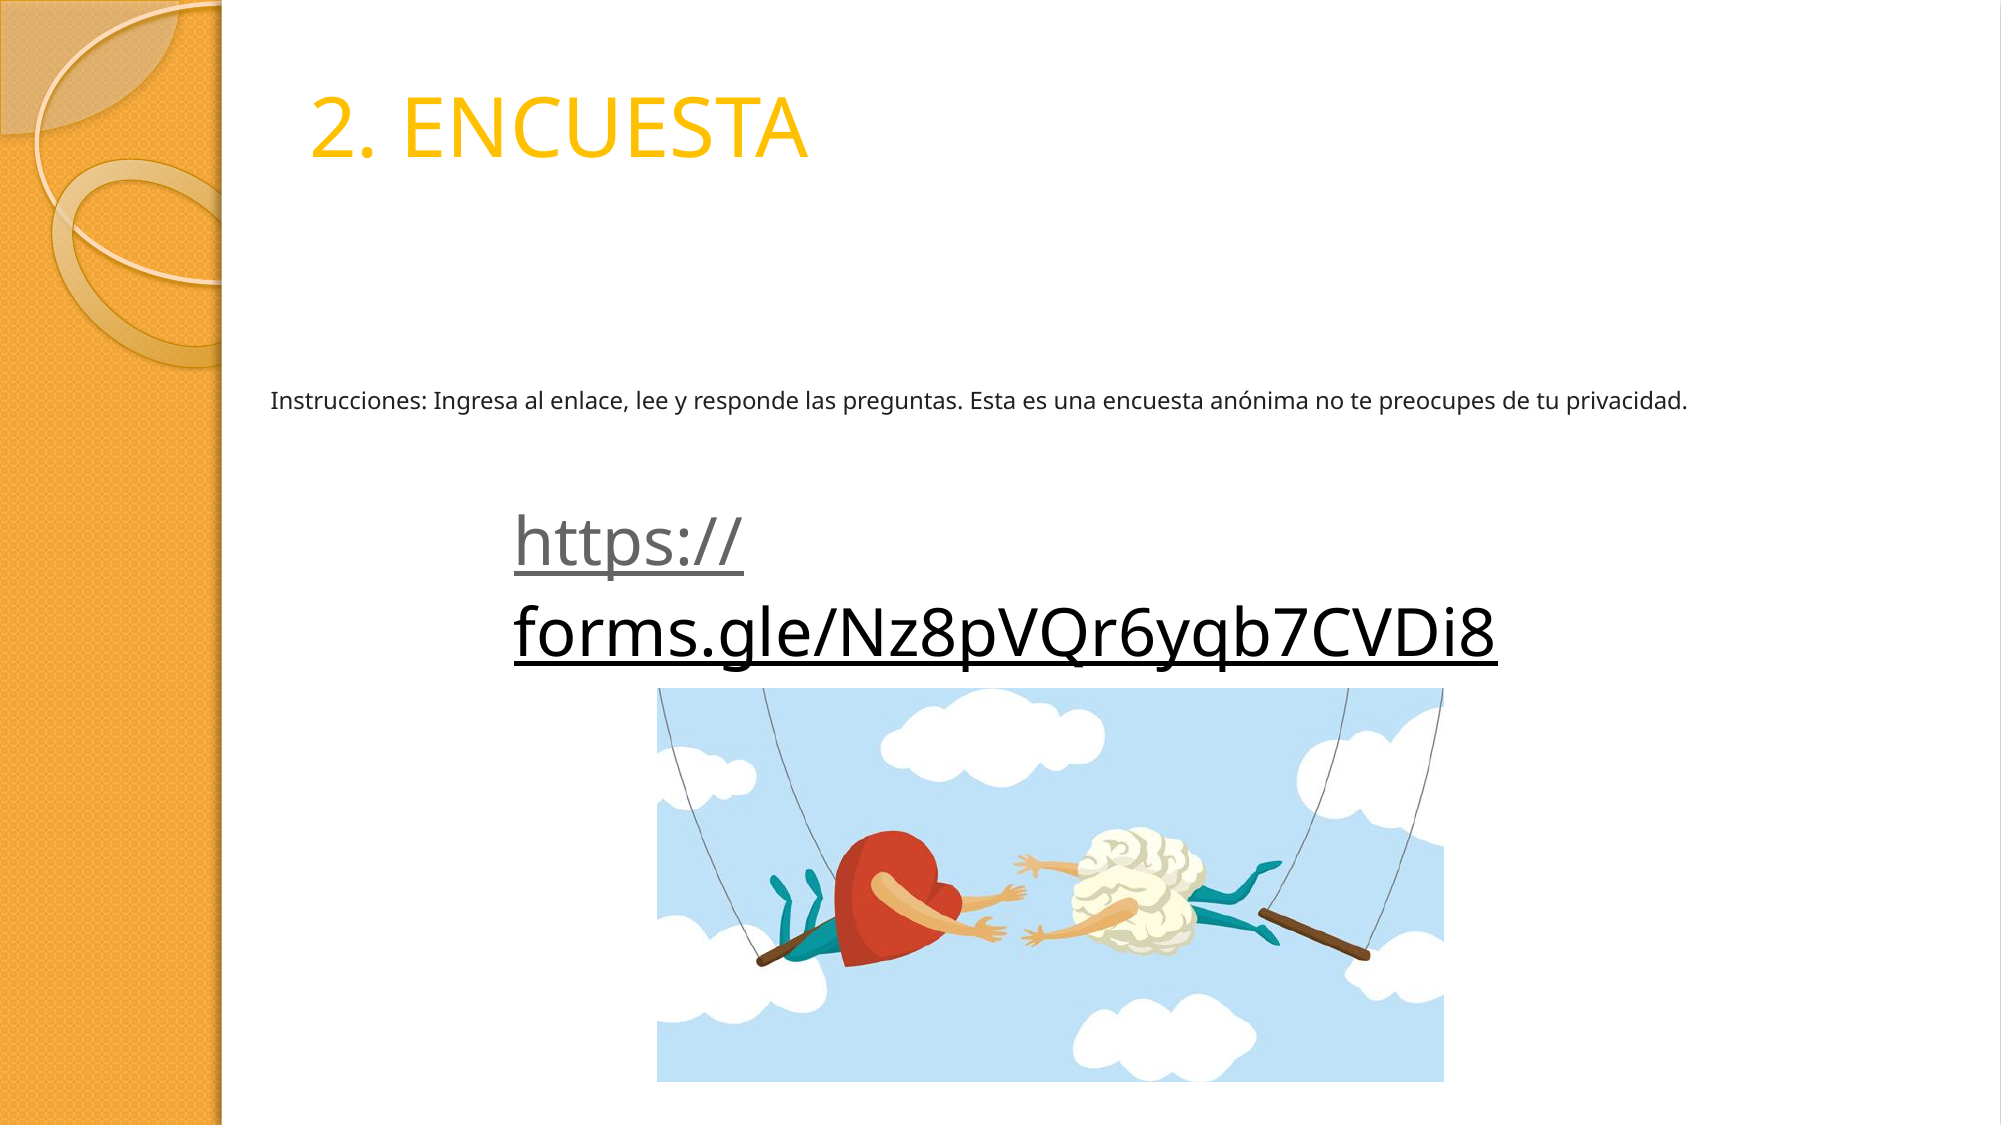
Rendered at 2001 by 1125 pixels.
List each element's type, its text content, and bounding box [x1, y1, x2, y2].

list https://forms.gle/Nz8pVQr6yqb7CVDi8 [485, 491, 1716, 610]
text_box 2. ENCUESTA [294, 66, 824, 182]
picture [657, 688, 1444, 1083]
title Instrucciones: Ingresa al enlace, lee y responde las preguntas. Esta es una encuesta anónima no te preocupes de tu privacidad. [255, 326, 1716, 514]
